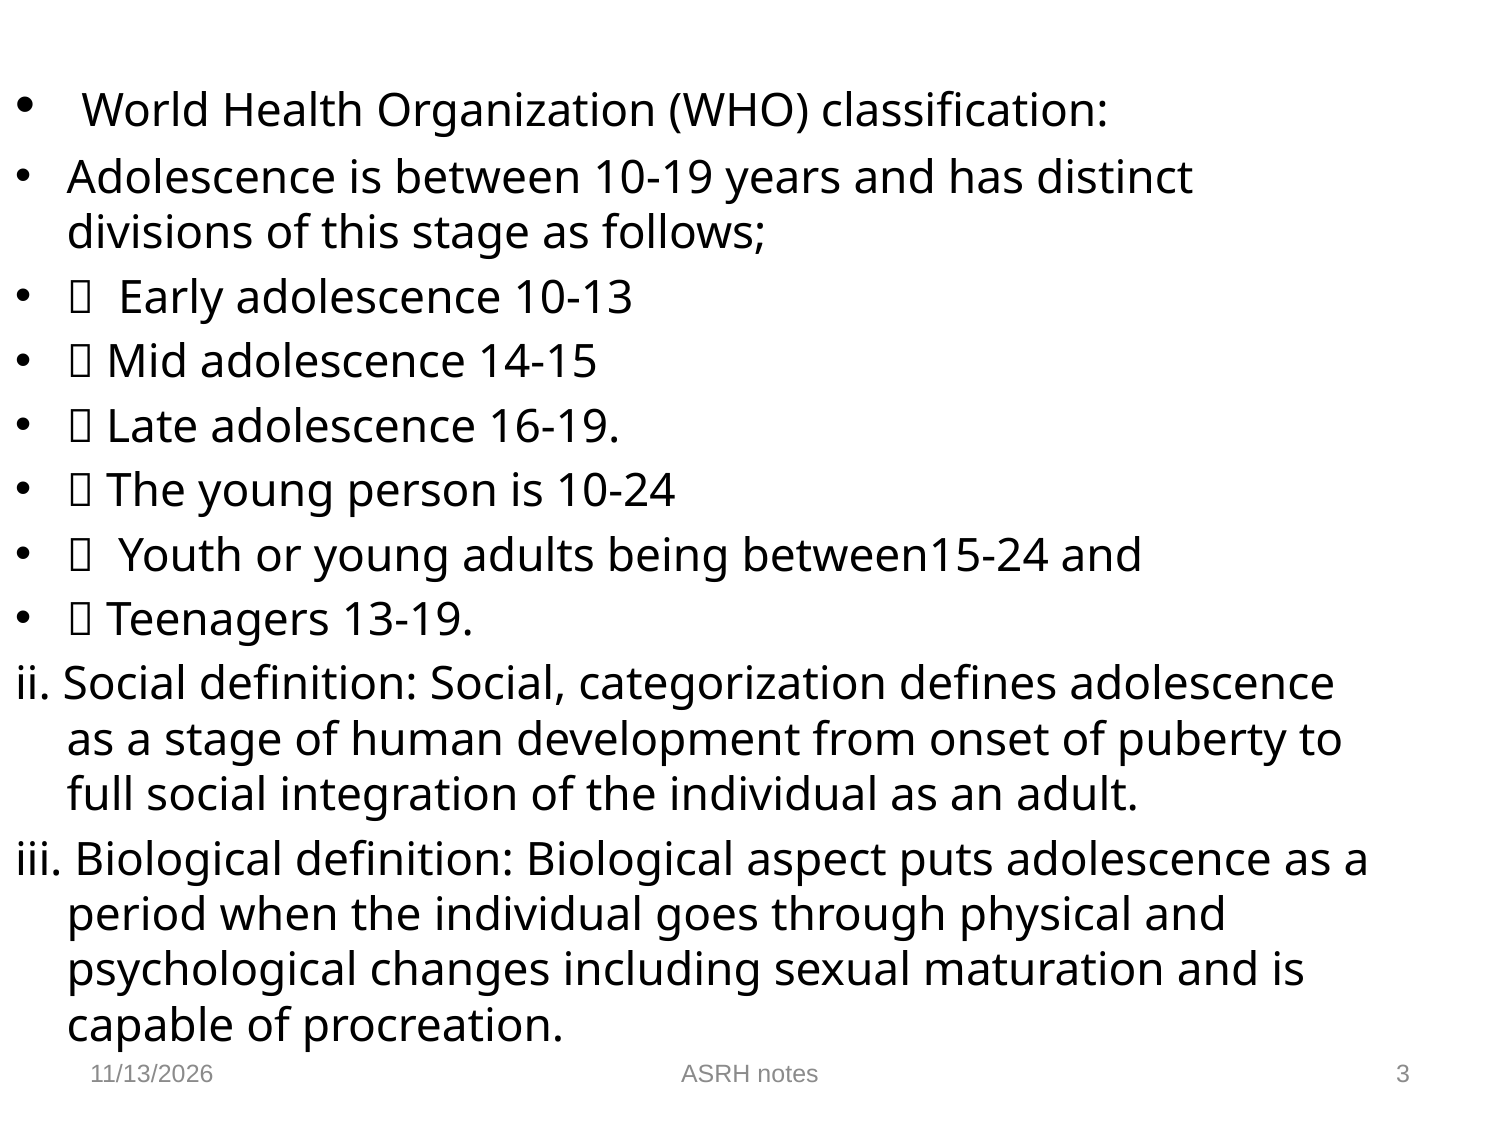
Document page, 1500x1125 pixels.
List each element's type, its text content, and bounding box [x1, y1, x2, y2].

slide_number 3 [1074, 1042, 1425, 1103]
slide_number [75, 1063, 425, 1103]
list World Health Organization (WHO) classification: Adolescence is between 10-19 years and has distinct divisions of this stage as follows;  Early adolescence 10-13  Mid adolescence 14-15  Late adolescence 16-19.  The young person is 10-24  Youth or young adults being between15-24 and  Teenagers 13-19. ii. Social definition: Social, categorization defines adolescence as a stage of human development from onset of puberty to full social integration of the individual as an adult. iii. Biological definition: Biological aspect puts adolescence as a period when the individual goes through physical and psychological changes including sexual maturation and is capable of procreation. [0, 62, 1400, 1063]
footer ASRH notes [512, 1063, 988, 1103]
